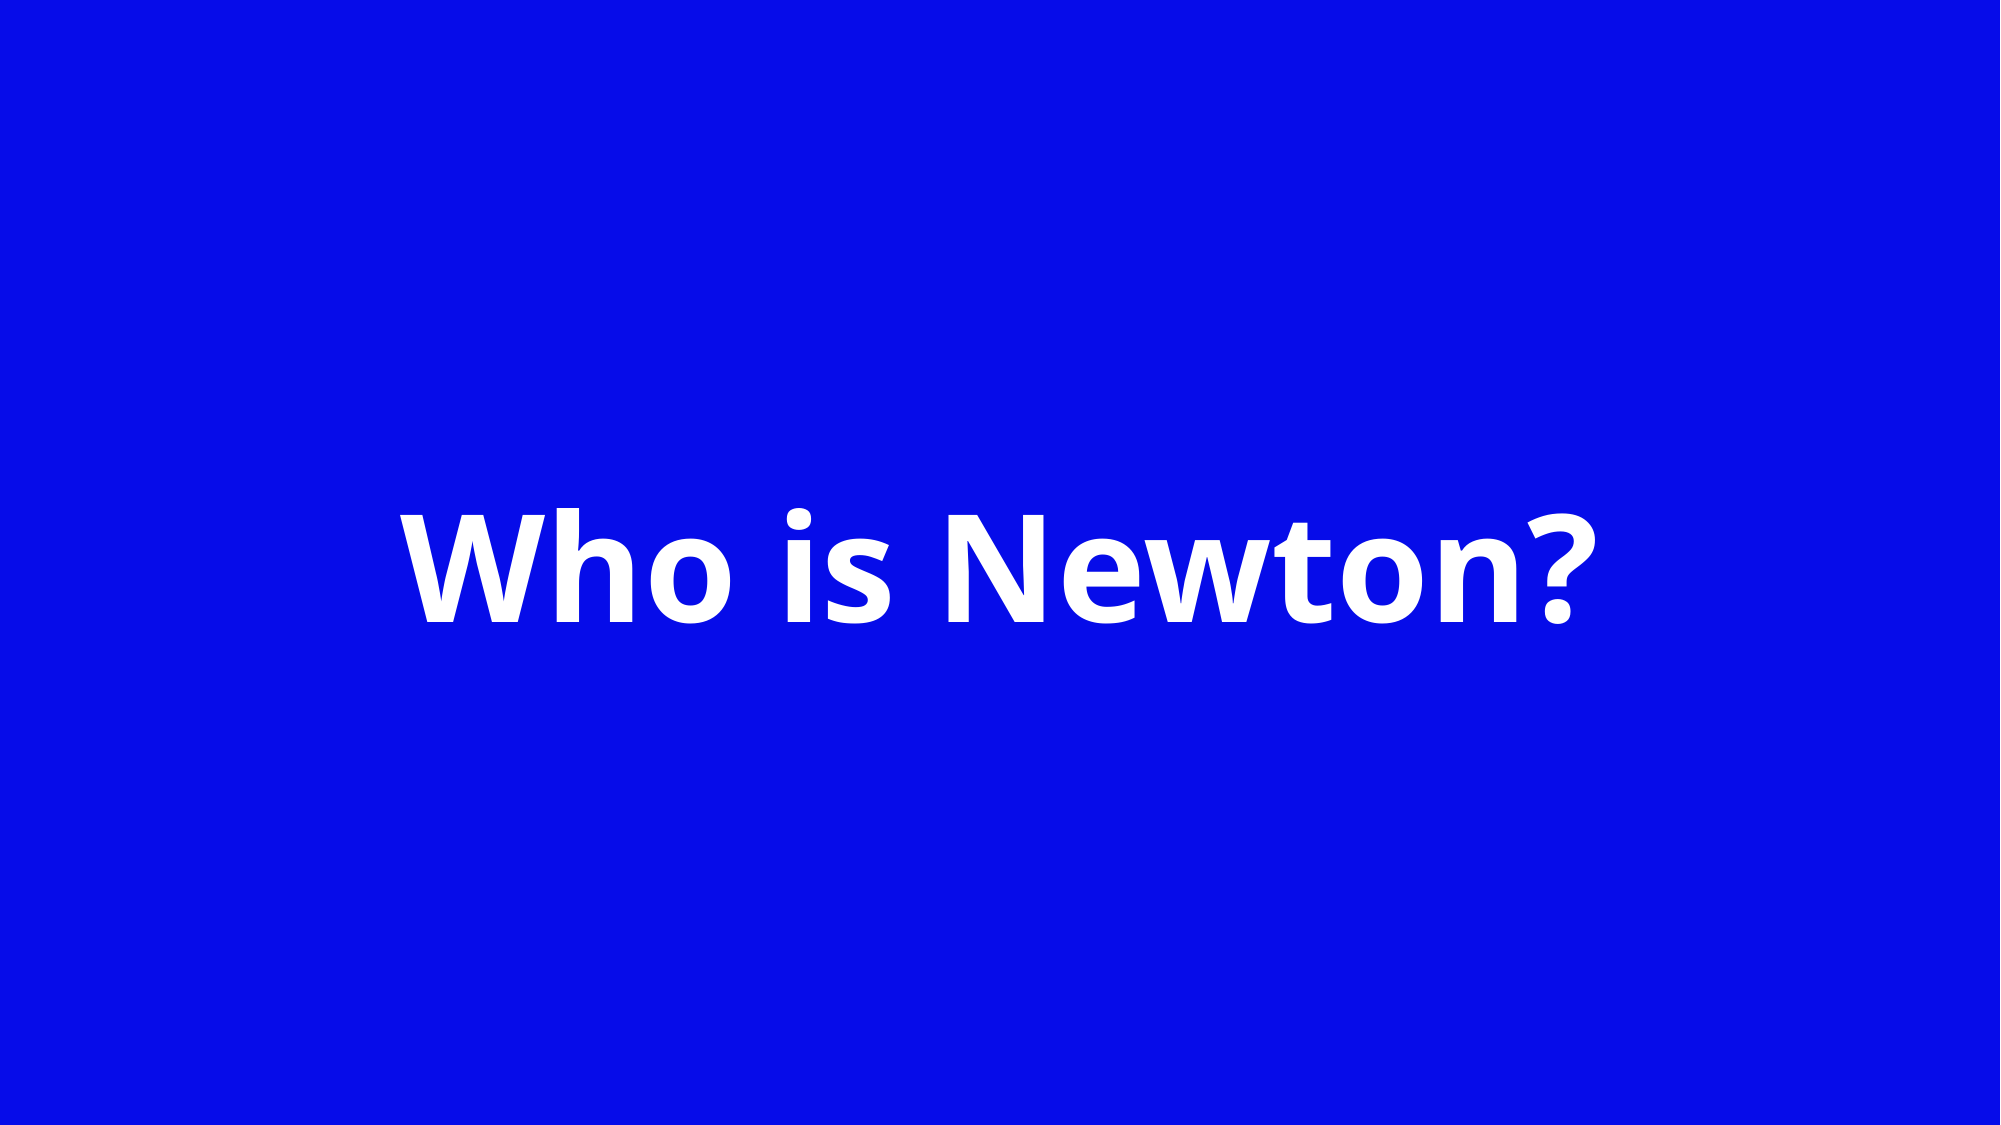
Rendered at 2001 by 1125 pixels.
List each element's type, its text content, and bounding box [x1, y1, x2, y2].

text_box Who is Newton? [0, 0, 2000, 1125]
